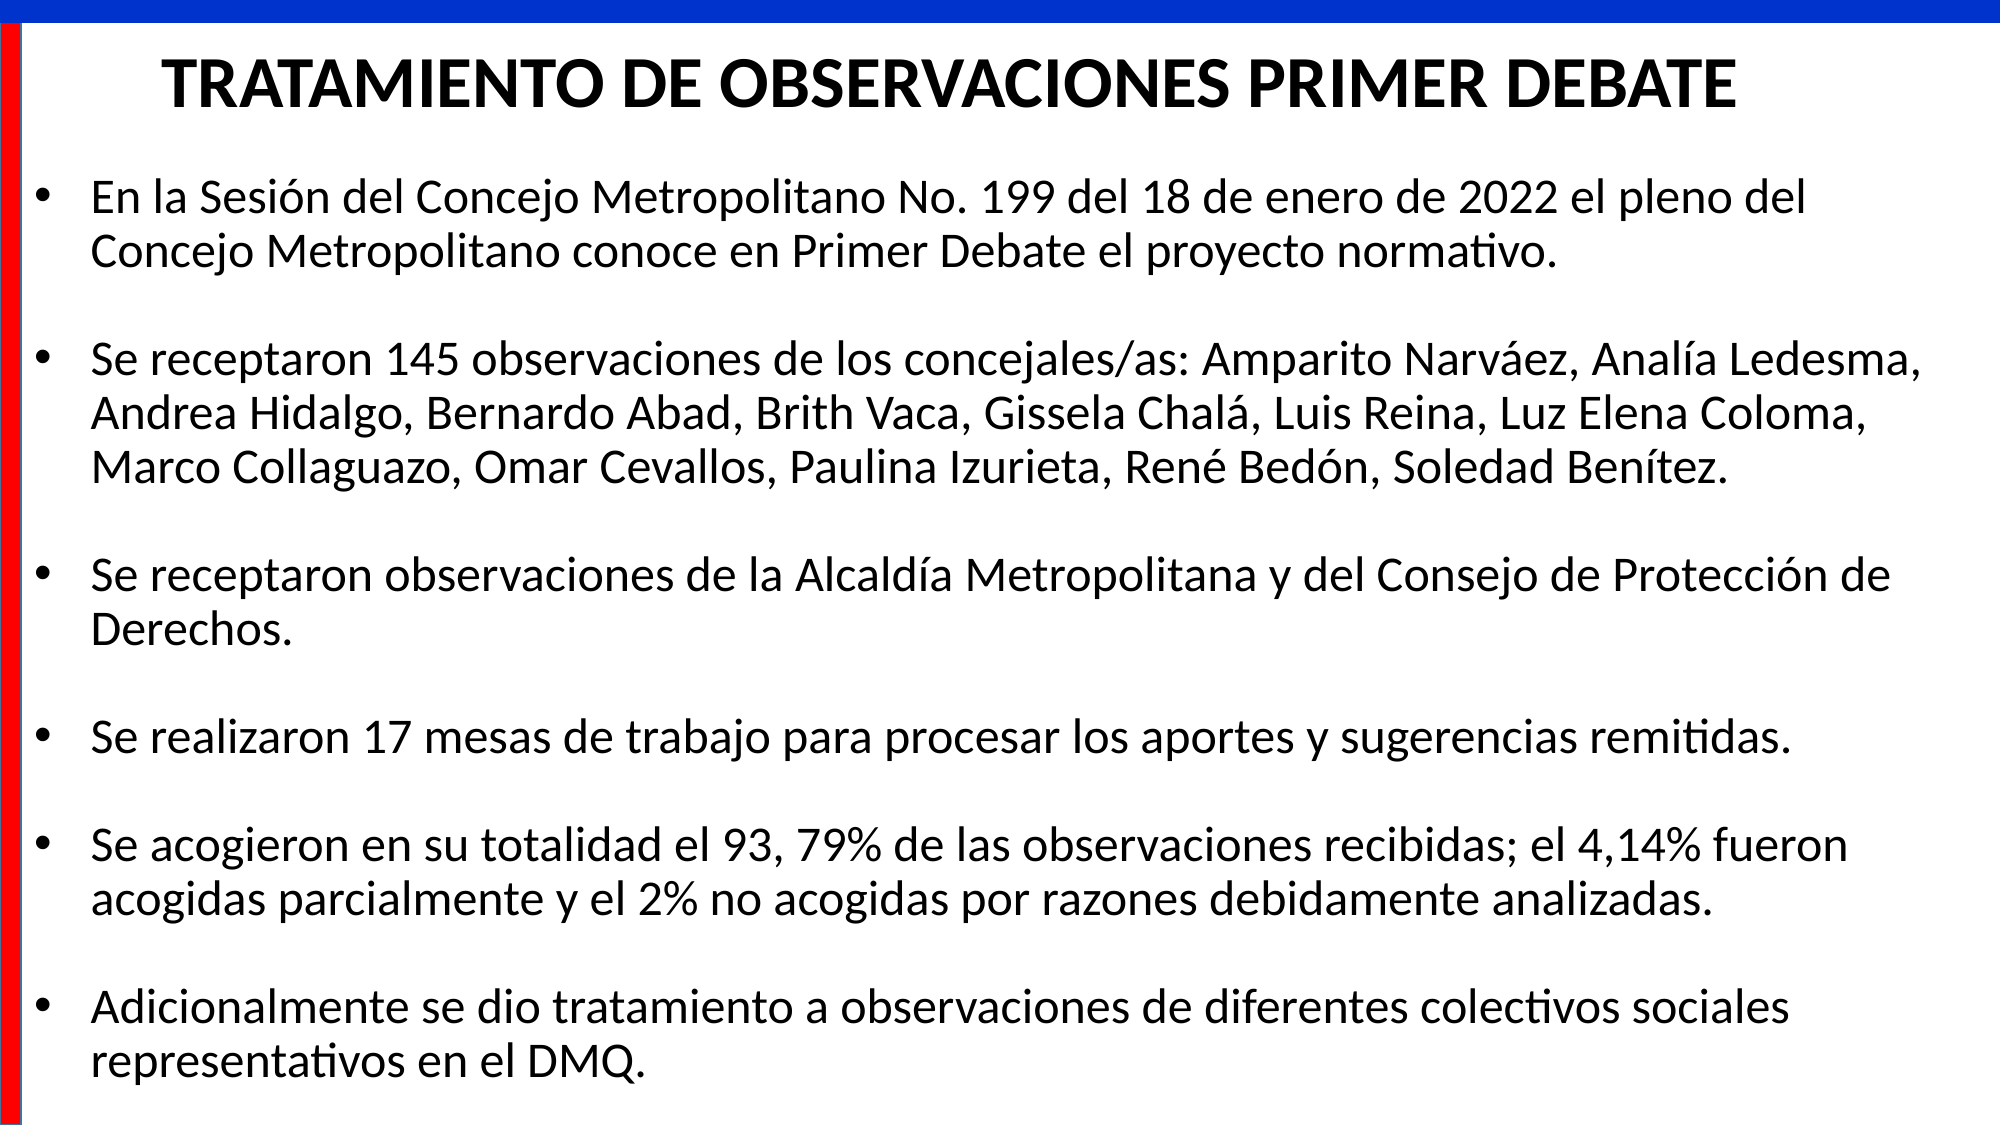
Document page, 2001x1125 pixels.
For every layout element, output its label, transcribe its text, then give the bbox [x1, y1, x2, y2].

text_box [0, 0, 2000, 23]
text_box En la Sesión del Concejo Metropolitano No. 199 del 18 de enero de 2022 el pleno del Concejo Metropolitano conoce en Primer Debate el proyecto normativo. Se receptaron 145 observaciones de los concejales/as: Amparito Narváez, Analía Ledesma, Andrea Hidalgo, Bernardo Abad, Brith Vaca, Gissela Chalá, Luis Reina, Luz Elena Coloma, Marco Collaguazo, Omar Cevallos, Paulina Izurieta, René Bedón, Soledad Benítez. Se receptaron observaciones de la Alcaldía Metropolitana y del Consejo de Protección de Derechos. Se realizaron 17 mesas de trabajo para procesar los aportes y sugerencias remitidas. Se acogieron en su totalidad el 93, 79% de las observaciones recibidas; el 4,14% fueron acogidas parcialmente y el 2% no acogidas por razones debidamente analizadas. Adicionalmente se dio tratamiento a observaciones de diferentes colectivos sociales representativos en el DMQ. [19, 267, 1969, 992]
text_box [0, 23, 22, 1125]
title TRATAMIENTO DE OBSERVACIONES PRIMER DEBATE [19, 36, 1899, 132]
